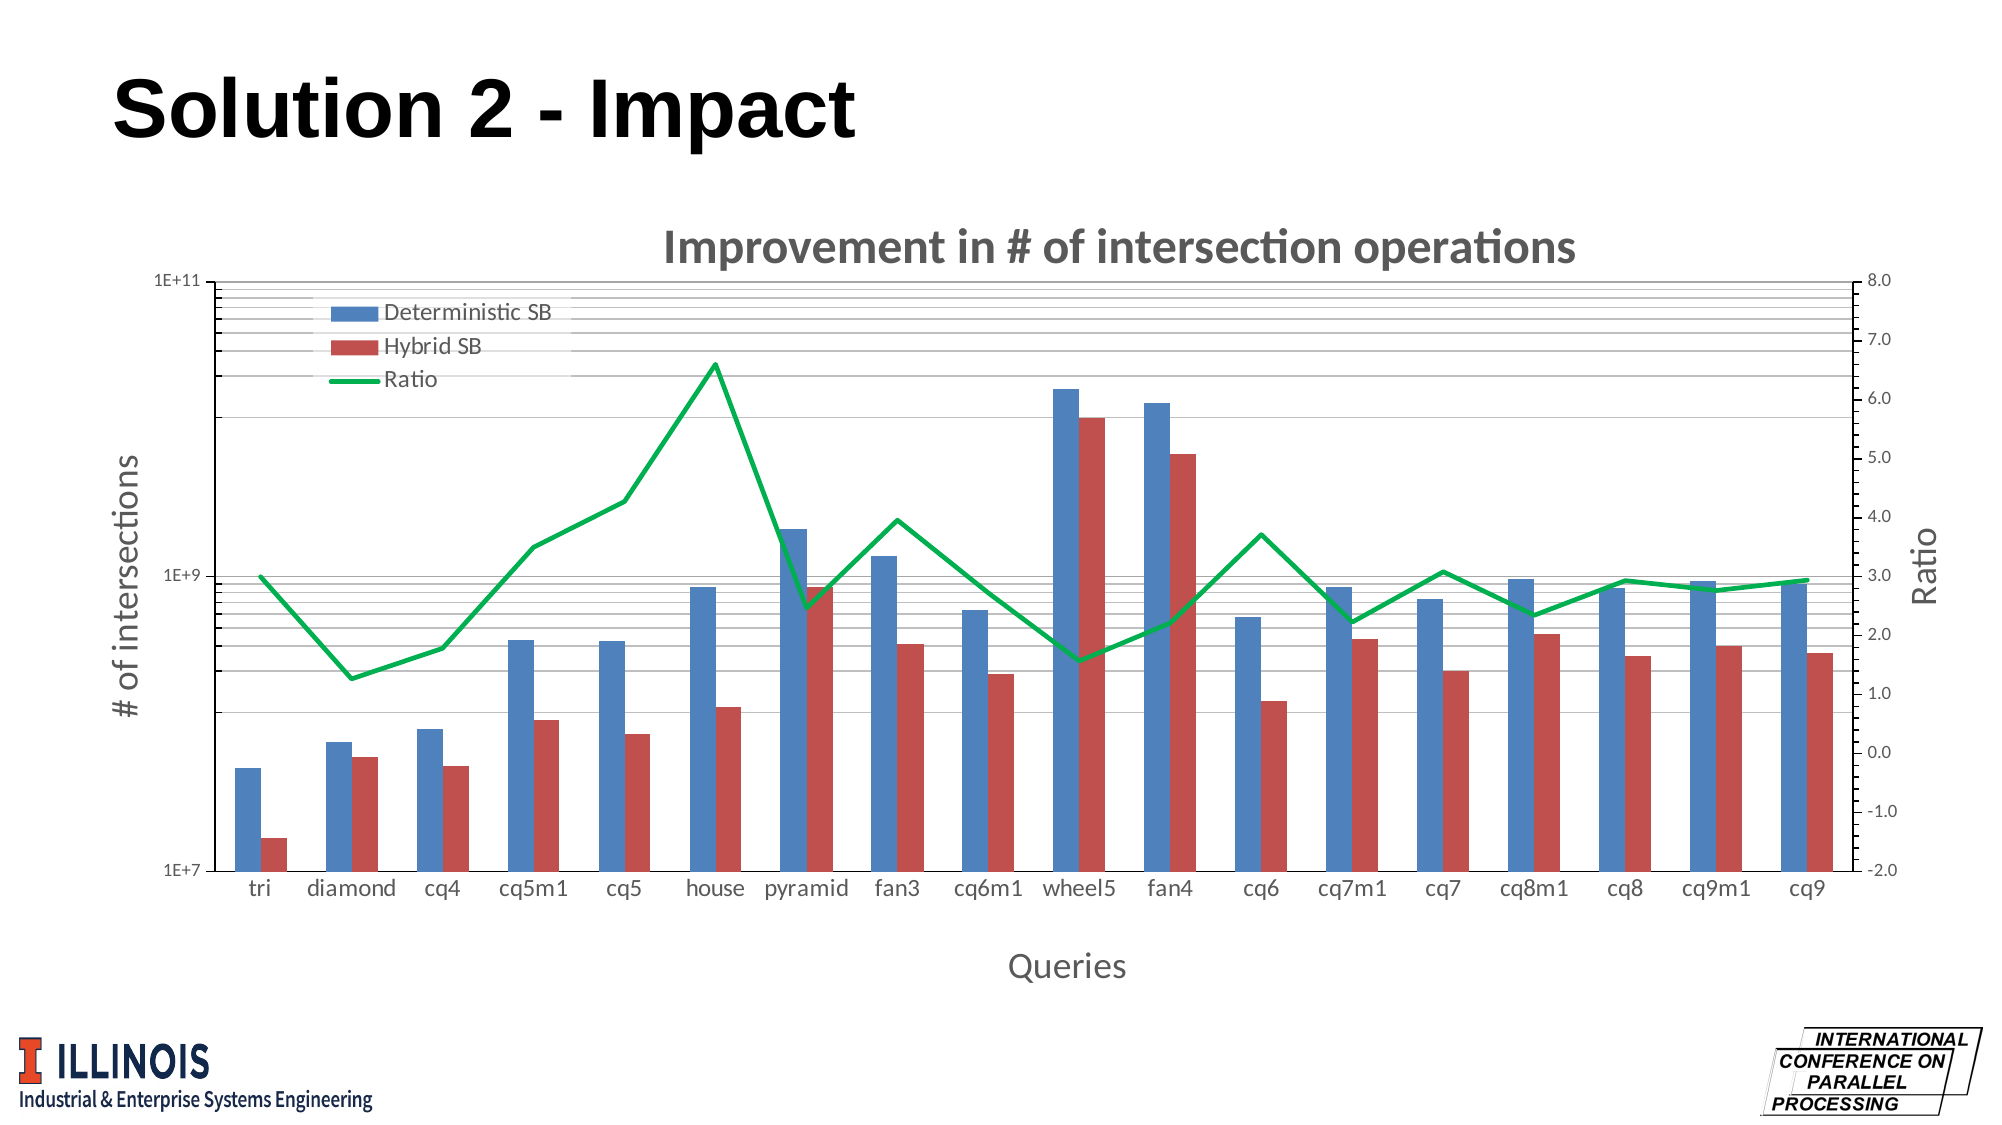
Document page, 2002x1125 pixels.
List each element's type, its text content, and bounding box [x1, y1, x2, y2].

chart [98, 205, 1908, 1000]
title Solution 2 - Impact [97, 38, 1892, 170]
text_box Ratio [1915, 430, 1967, 695]
picture [1760, 1027, 1983, 1118]
picture [19, 1037, 385, 1118]
